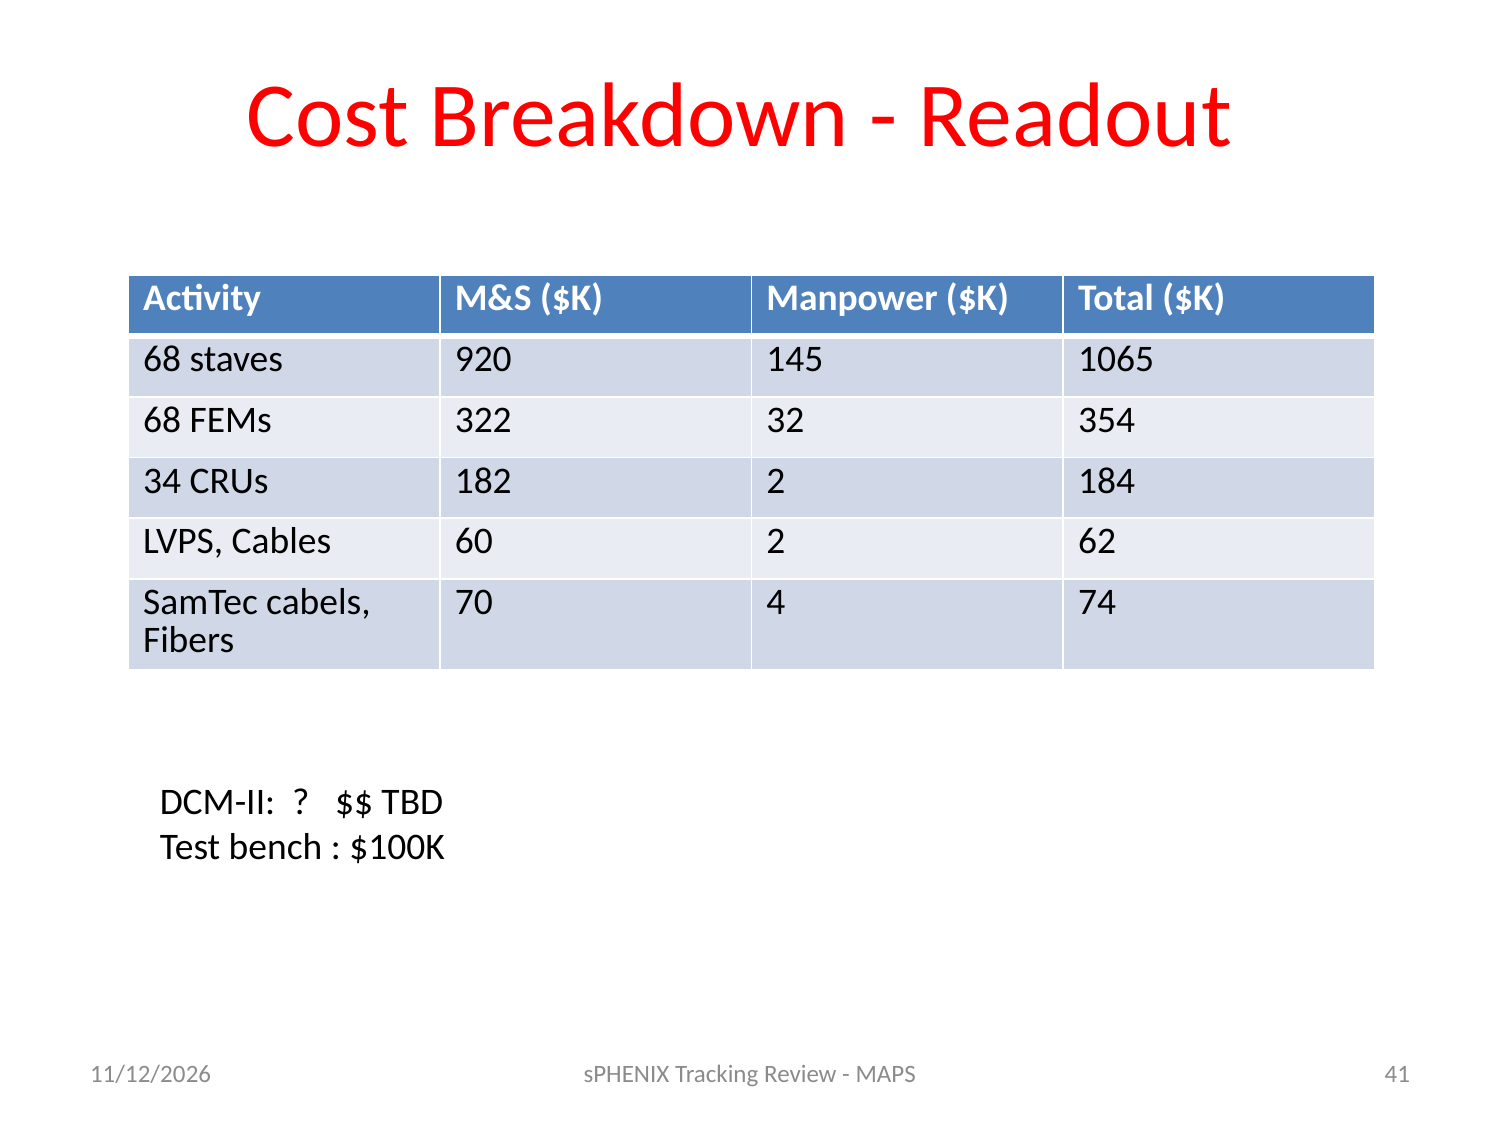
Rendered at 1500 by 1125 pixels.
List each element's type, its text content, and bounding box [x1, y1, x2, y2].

table_header Activity [129, 276, 439, 333]
table_header Manpower ($K) [752, 276, 1062, 333]
table_cell 1065 [1064, 339, 1374, 396]
table_cell 4 [752, 580, 1062, 669]
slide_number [75, 1042, 425, 1103]
table_header M&S ($K) [441, 276, 751, 333]
table_cell 2 [752, 519, 1062, 578]
table_cell LVPS, Cables [129, 519, 439, 578]
table_cell 920 [441, 339, 751, 396]
table_cell 182 [441, 458, 751, 517]
title Cost Breakdown - Readout [75, 15, 1425, 204]
table_cell 62 [1064, 519, 1374, 578]
table_cell 145 [752, 339, 1062, 396]
text_box DCM-II: ? $$ TBD Test bench : $100K [145, 769, 460, 875]
table_cell 32 [752, 398, 1062, 457]
table_cell 68 staves [129, 339, 439, 396]
table_cell 184 [1064, 458, 1374, 517]
slide_number 41 [1074, 1042, 1425, 1103]
table_cell 34 CRUs [129, 458, 439, 517]
table_cell 354 [1064, 398, 1374, 457]
table_cell 322 [441, 398, 751, 457]
table_cell SamTec cabels, Fibers [129, 580, 439, 669]
table_cell 70 [441, 580, 751, 669]
footer sPHENIX Tracking Review - MAPS [512, 1042, 988, 1103]
table_cell 74 [1064, 580, 1374, 669]
table_cell 68 FEMs [129, 398, 439, 457]
table_cell 60 [441, 519, 751, 578]
table_header Total ($K) [1064, 276, 1374, 333]
table_cell 2 [752, 458, 1062, 517]
